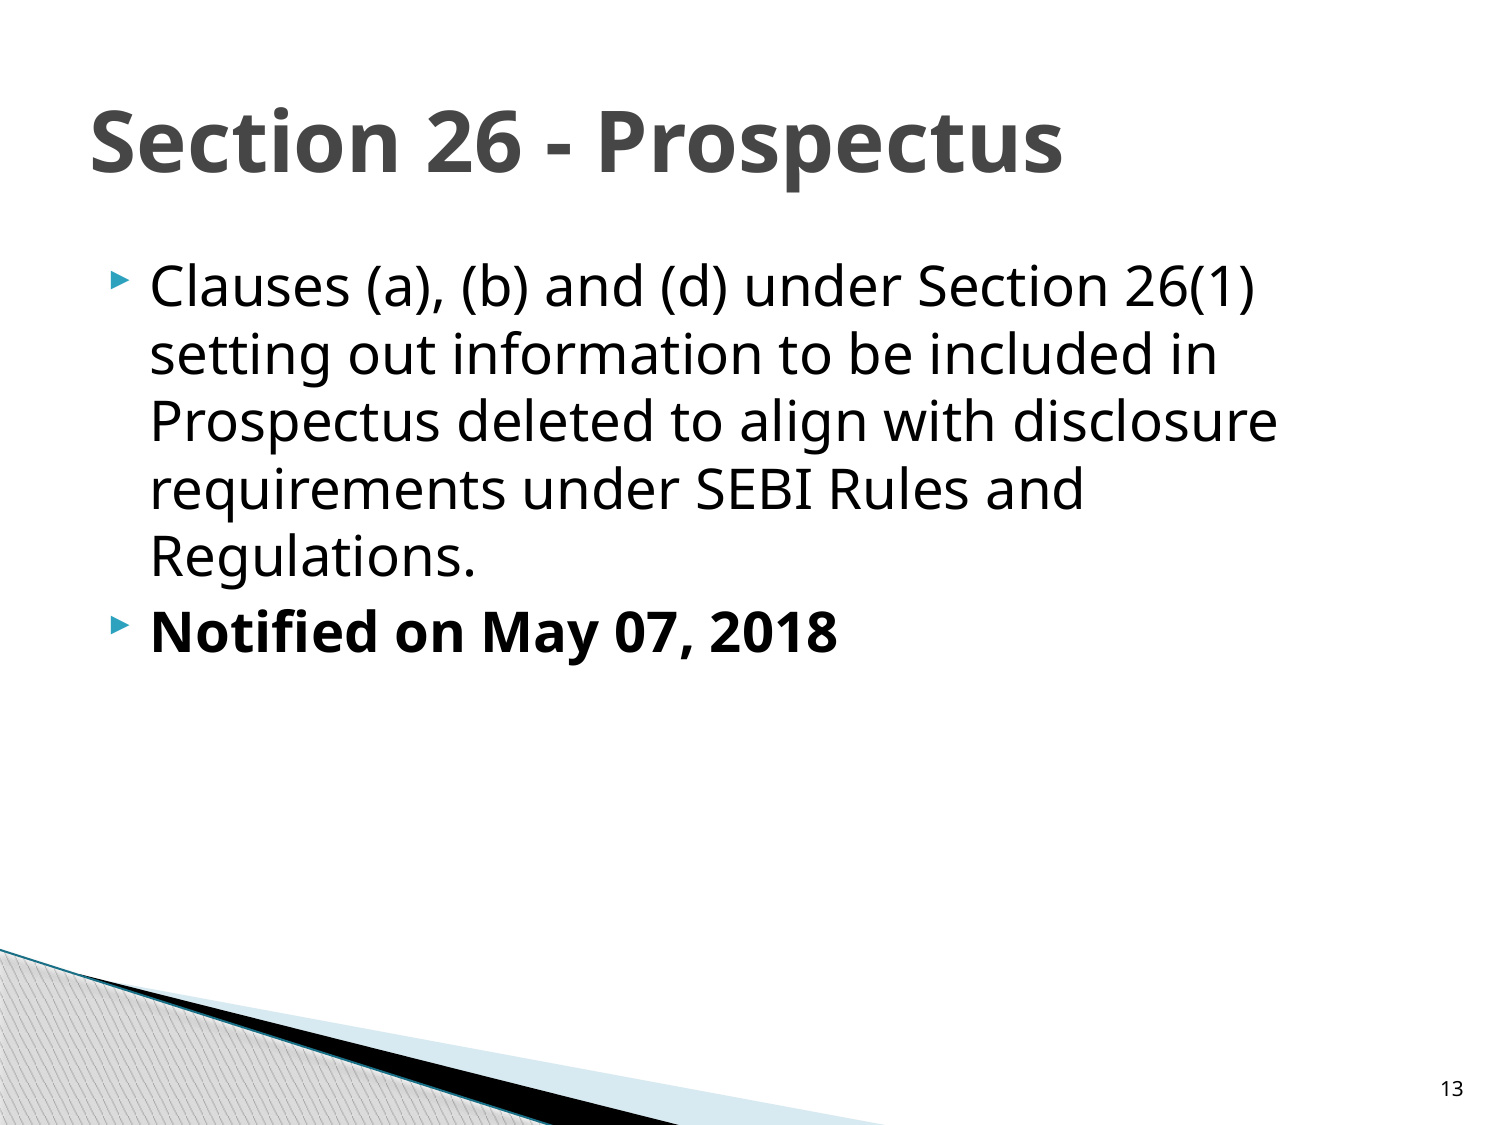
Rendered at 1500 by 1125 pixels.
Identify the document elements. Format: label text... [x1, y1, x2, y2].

slide_number 13 [1418, 1051, 1479, 1112]
list Clauses (a), (b) and (d) under Section 26(1) setting out information to be included in Prospectus deleted to align with disclosure requirements under SEBI Rules and Regulations. Notified on May 07, 2018 [75, 243, 1425, 986]
title Section 26 - Prospectus [75, 45, 1425, 233]
